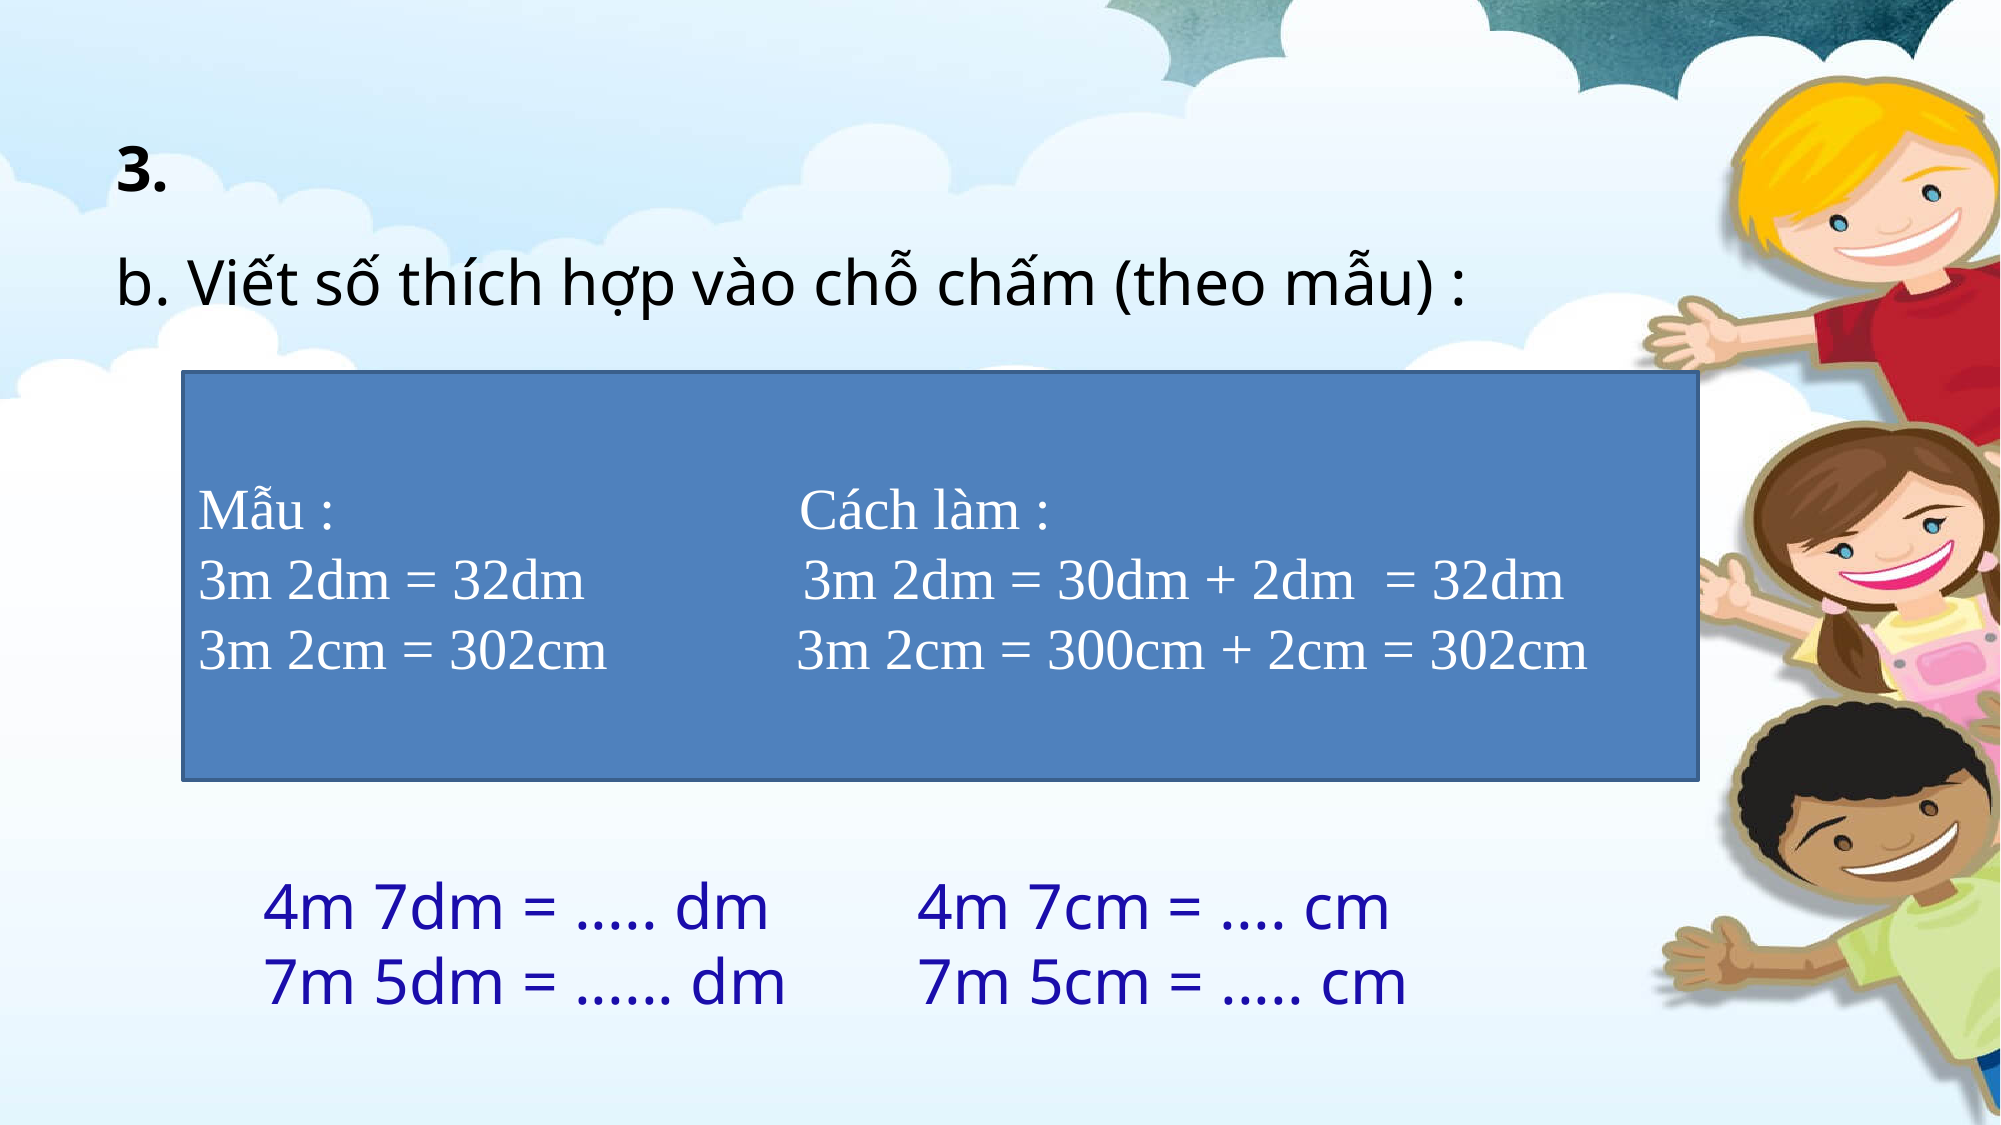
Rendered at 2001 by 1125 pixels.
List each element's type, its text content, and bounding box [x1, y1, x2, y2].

text_box 4m 7dm = ..... dm 4m 7cm = .... cm 7m 5dm = ...... dm 7m 5cm = ..... cm [248, 859, 1654, 1025]
picture [0, 0, 2001, 1125]
text_box Mẫu : Cách làm : 3m 2dm = 32dm 3m 2dm = 30dm + 2dm = 32dm 3m 2cm = 302cm 3m 2cm = 300cm + 2cm = 302cm [181, 370, 1700, 782]
text_box b. Viết số thích hợp vào chỗ chấm (theo mẫu) : [101, 235, 1630, 326]
text_box 3. [101, 121, 2000, 209]
